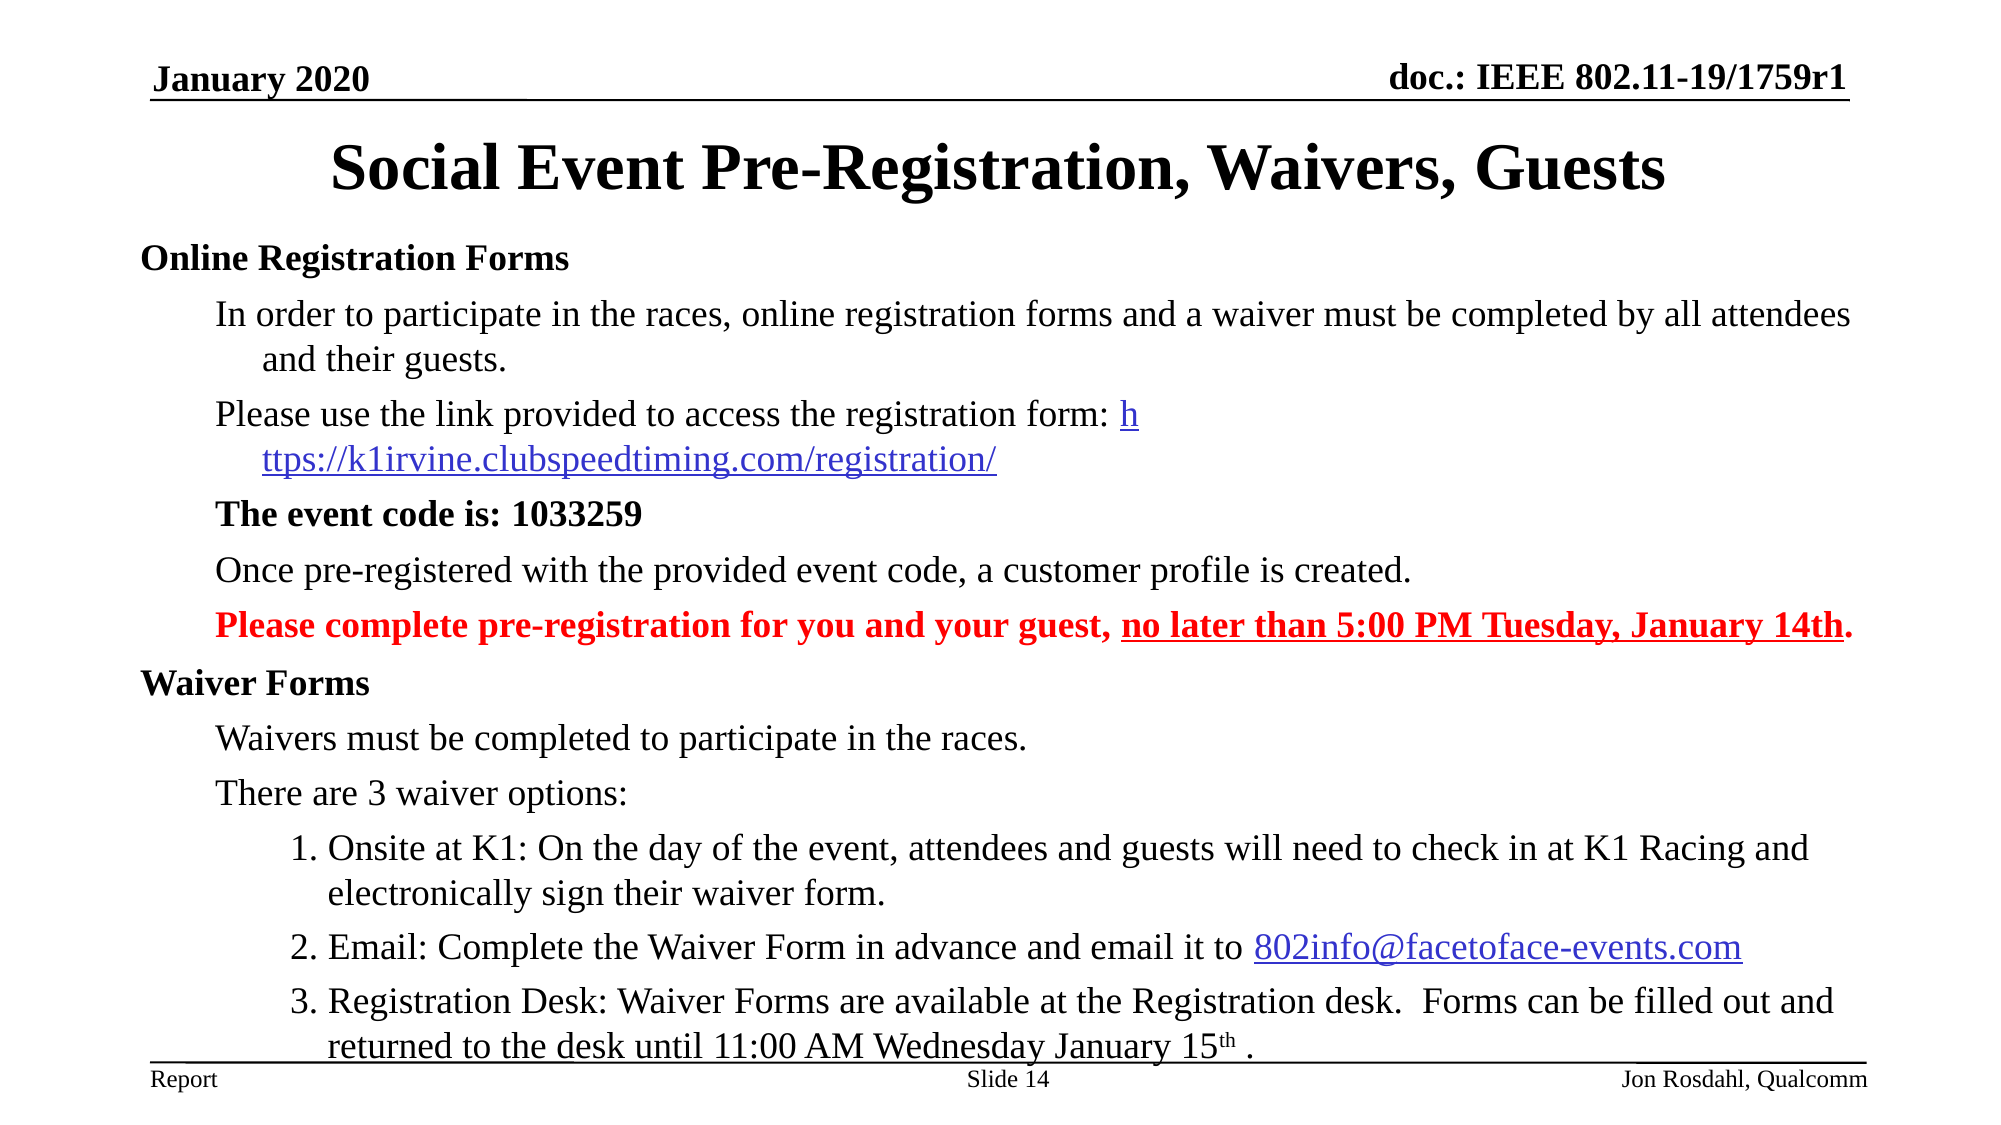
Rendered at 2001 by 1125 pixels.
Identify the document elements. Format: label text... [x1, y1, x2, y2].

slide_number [152, 54, 563, 100]
slide_number Slide 14 [950, 1061, 1067, 1123]
footer Jon Rosdahl, Qualcomm [1171, 1061, 1869, 1093]
title Social Event Pre-Registration, Waivers, Guests [149, 112, 1850, 213]
list Online Registration Forms In order to participate in the races, online registration forms and a waiver must be completed by all attendees and their guests. Please use the link provided to access the registration form: https://k1irvine.clubspeedtiming.com/registration/ The event code is: 1033259 Once pre-registered with the provided event code, a customer profile is created. Please complete pre-registration for you and your guest, no later than 5:00 PM Tuesday, January 14th. Waiver Forms Waivers must be completed to participate in the races. There are 3 waiver options: 1. Onsite at K1: On the day of the event, attendees and guests will need to check in at K1 Racing and electronically sign their waiver form. 2. Email: Complete the Waiver Form in advance and email it to 802info@facetoface-events.com 3. Registration Desk: Waiver Forms are available at the Registration desk. Forms can be filled out and returned to the desk until 11:00 AM Wednesday January 15th . [124, 225, 1888, 1063]
